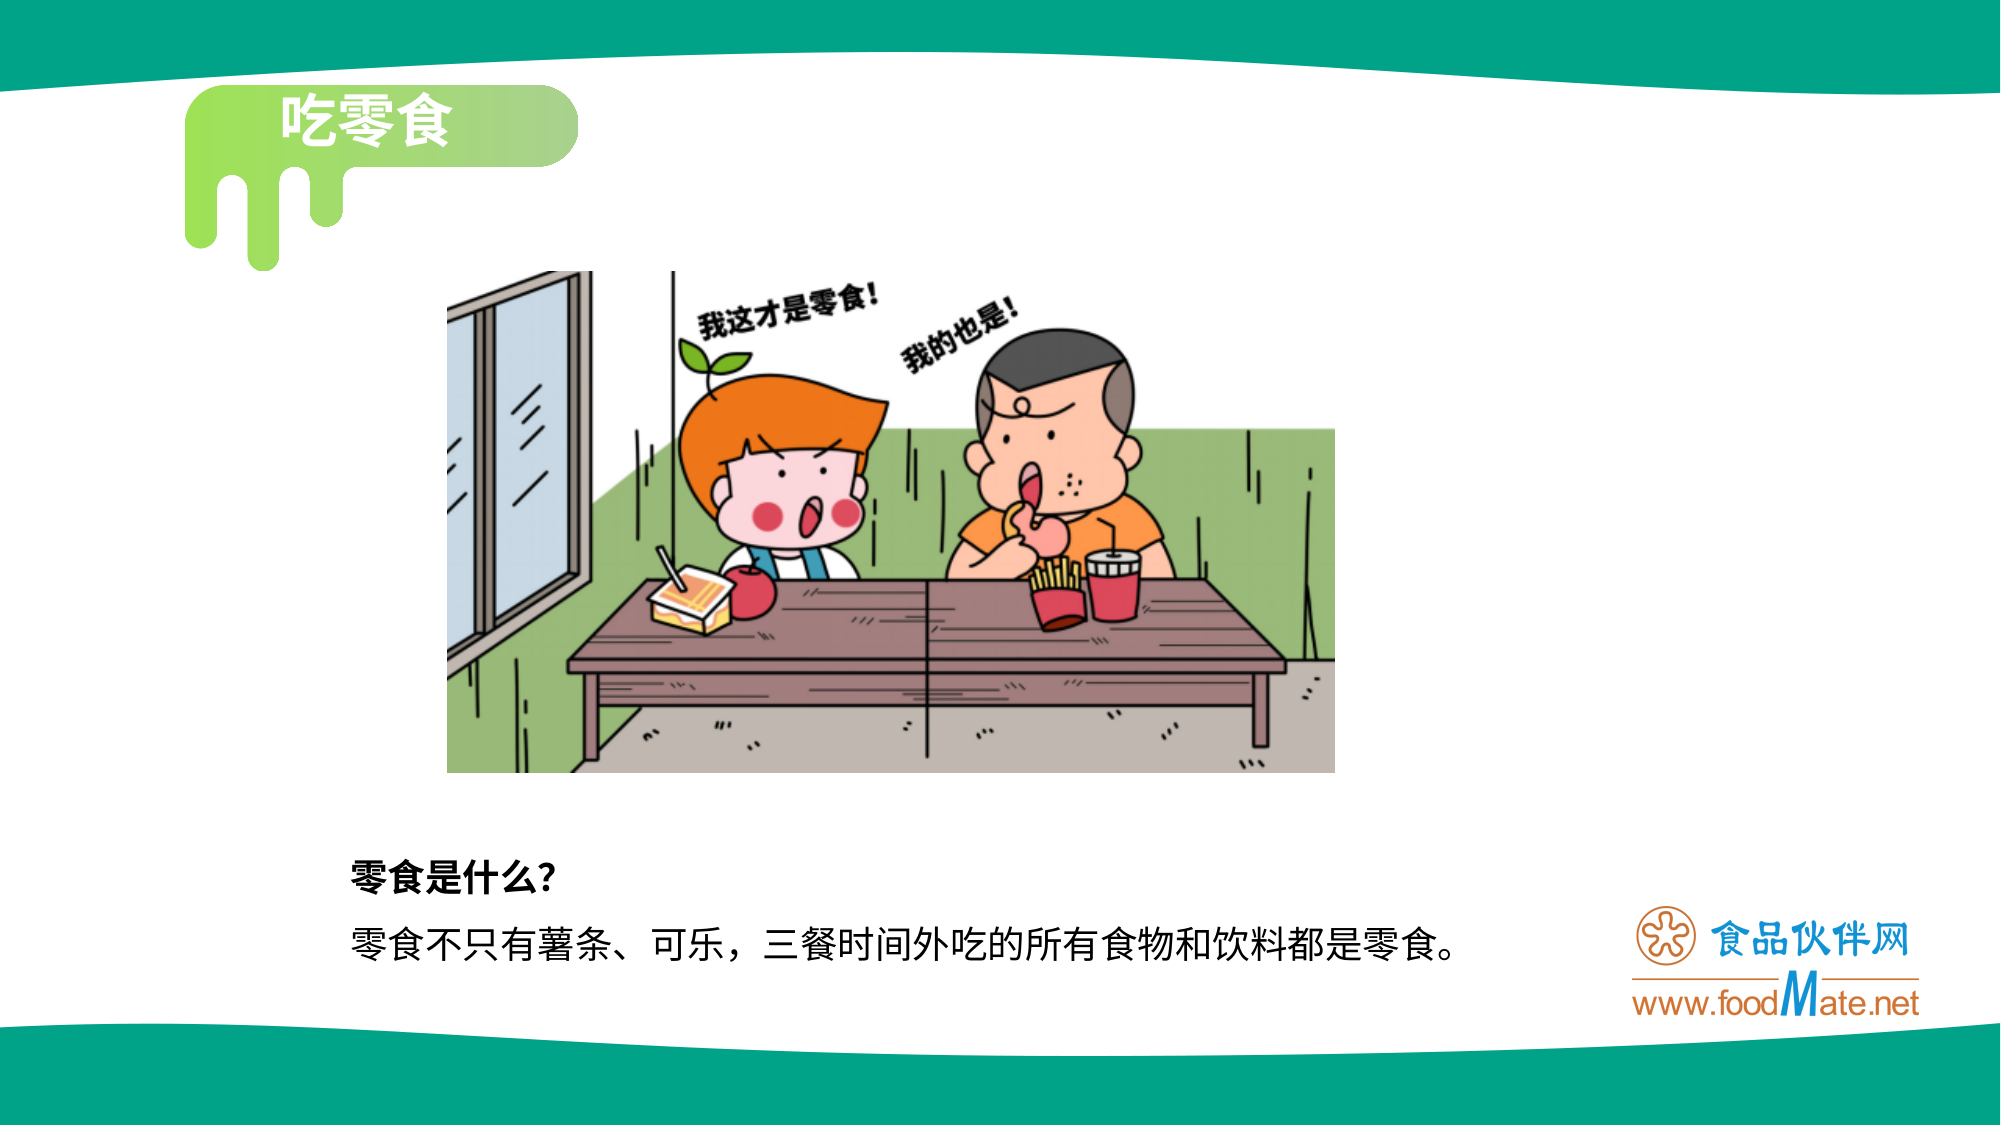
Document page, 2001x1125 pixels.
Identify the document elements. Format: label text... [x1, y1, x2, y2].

text_box 吃零食 [264, 85, 568, 163]
text_box [184, 85, 554, 272]
picture [0, 0, 2001, 1125]
text_box 零食是什么？ 零食不只有薯条、可乐，三餐时间外吃的所有食物和饮料都是零食。 [335, 823, 1572, 974]
text_box [568, 98, 579, 153]
